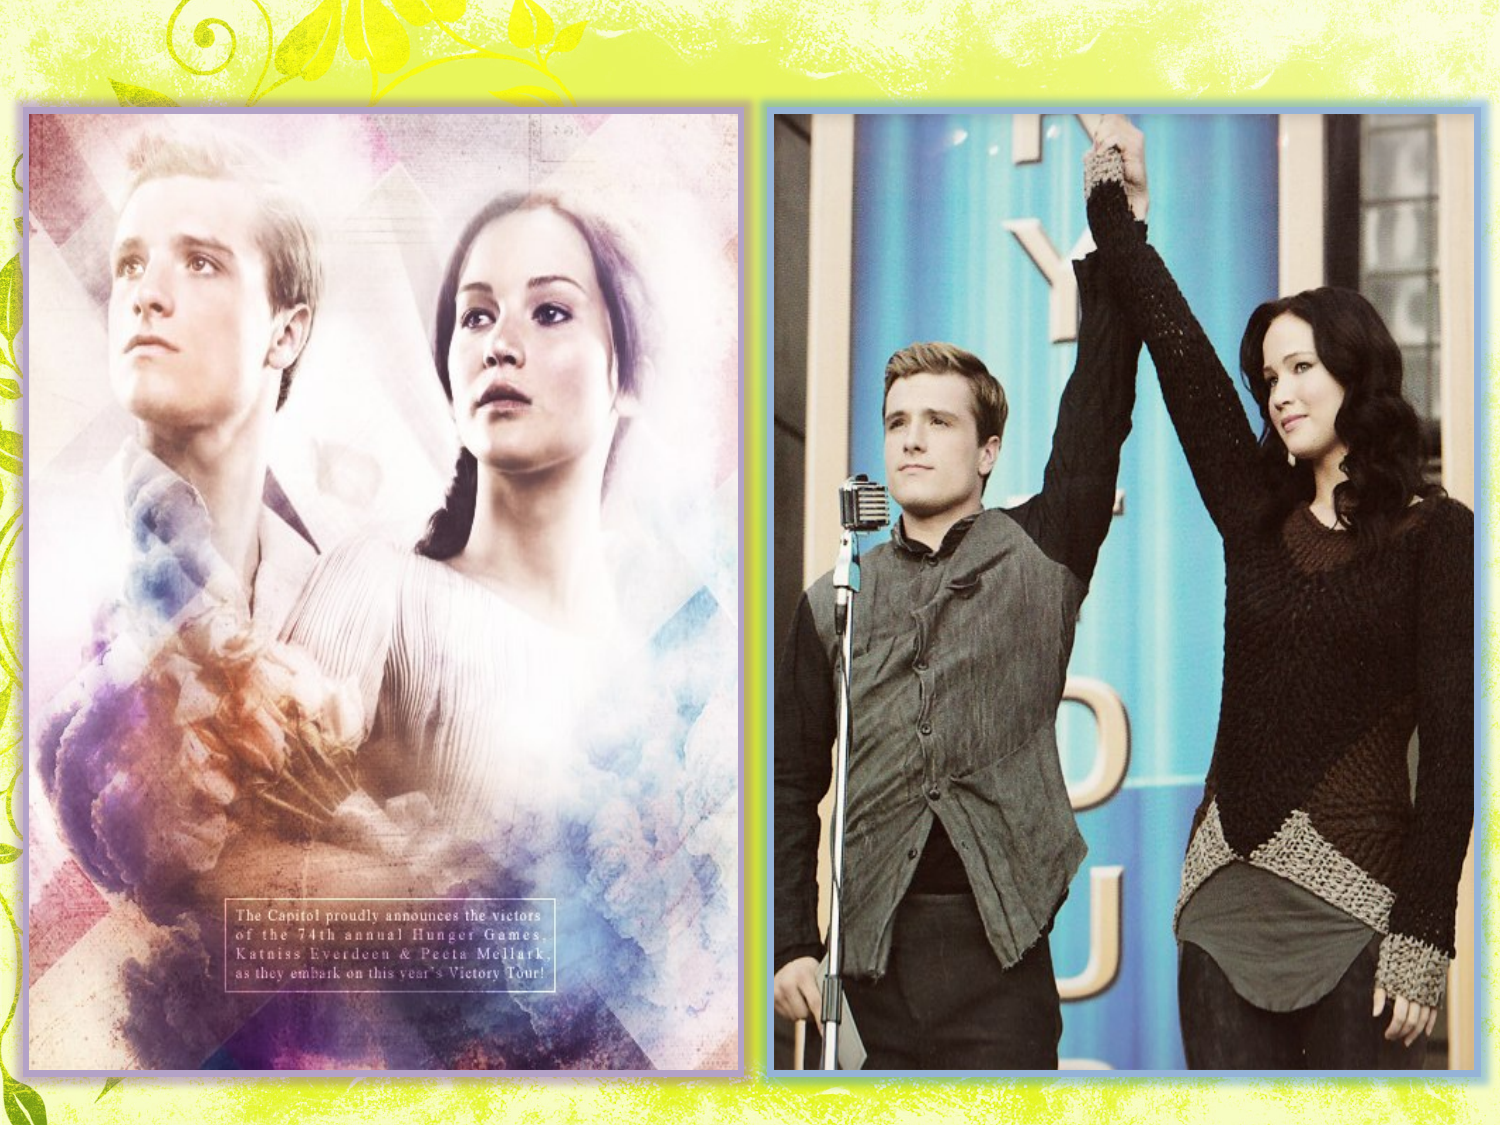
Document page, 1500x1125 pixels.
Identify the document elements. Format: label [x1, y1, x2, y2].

list [29, 113, 739, 1071]
picture [0, 0, 1500, 1125]
list [773, 113, 1475, 1071]
